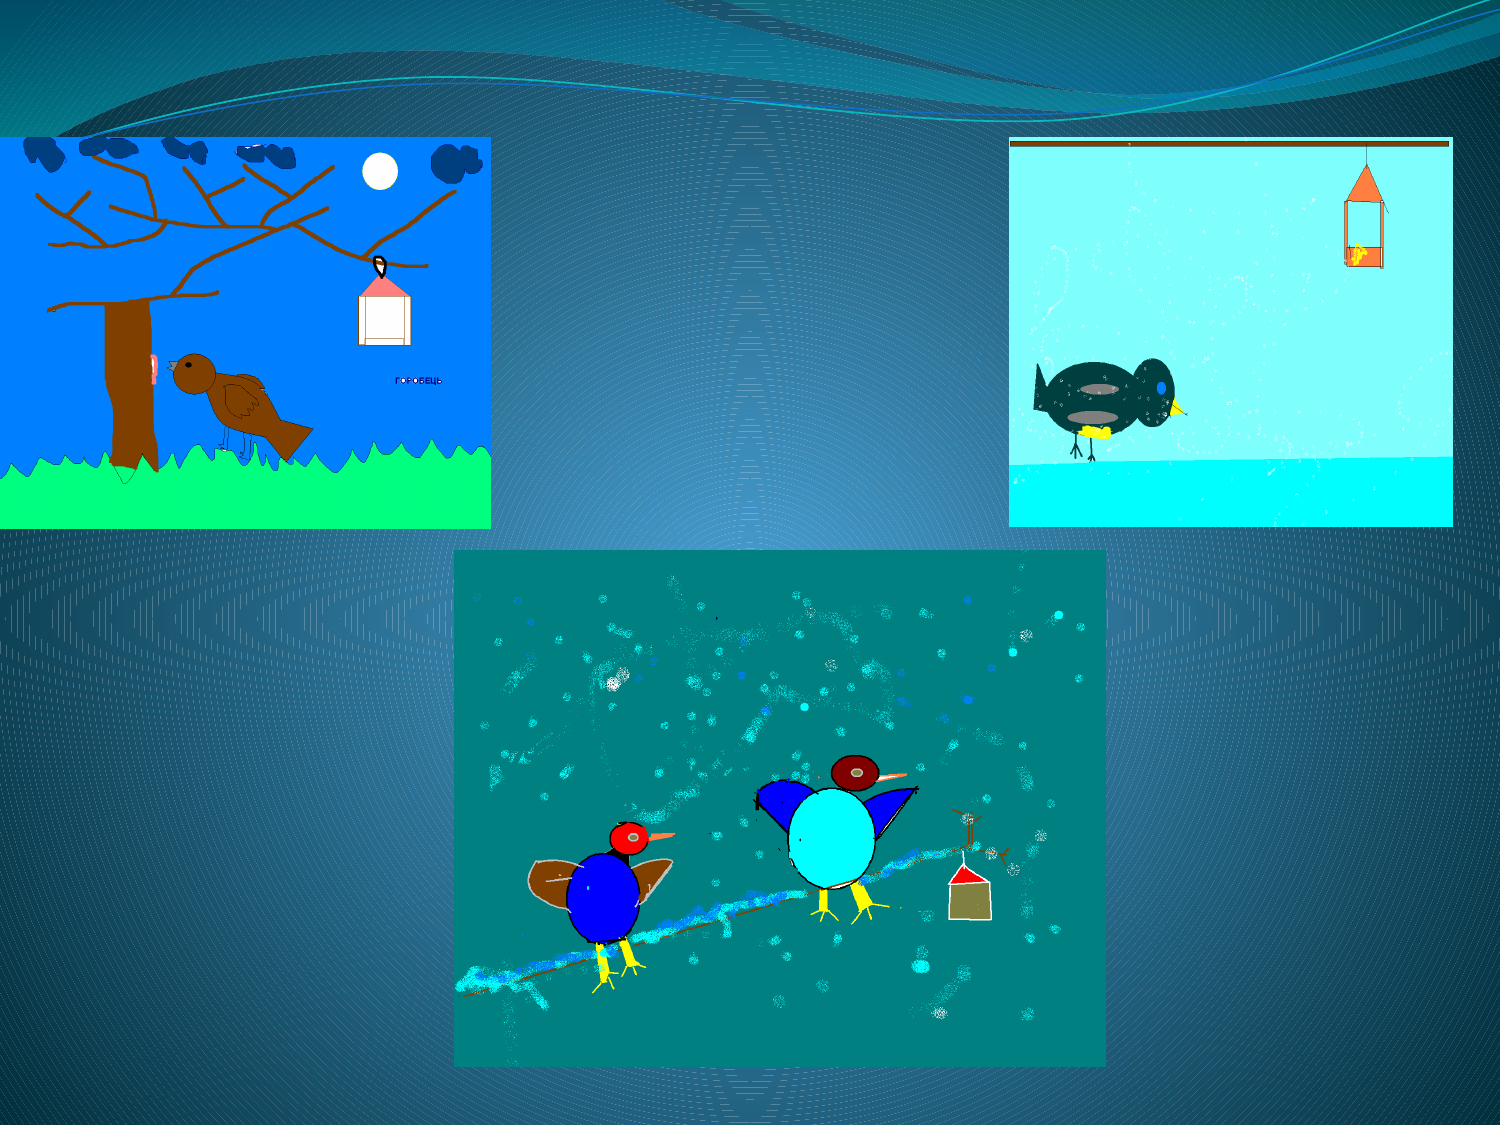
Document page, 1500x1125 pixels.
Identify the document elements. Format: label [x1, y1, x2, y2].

picture [1009, 136, 1453, 528]
picture [0, 136, 491, 529]
picture [454, 550, 1106, 1067]
